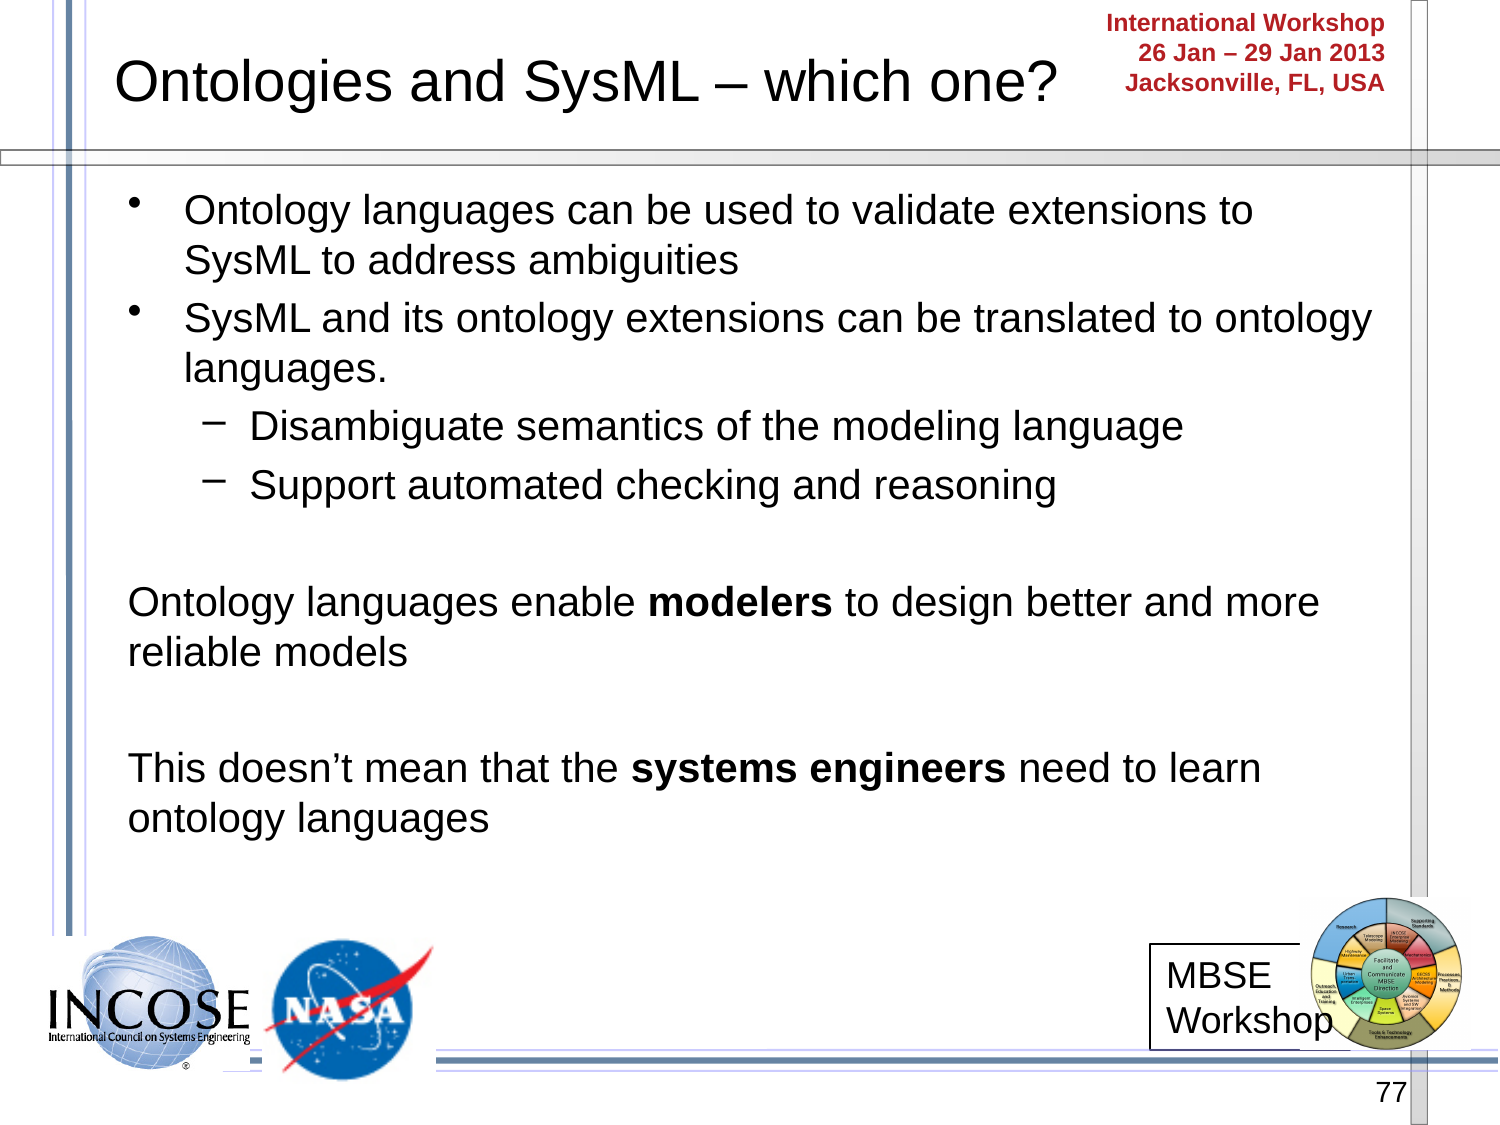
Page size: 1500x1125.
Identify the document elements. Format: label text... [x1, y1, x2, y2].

picture [48, 936, 250, 1071]
title Ontologies and SysML – which one? [75, 0, 1100, 157]
slide_number 77 [1072, 1065, 1423, 1125]
picture [262, 937, 436, 1084]
list Ontology languages can be used to validate extensions to SysML to address ambiguities SysML and its ontology extensions can be translated to ontology languages. Disambiguate semantics of the modeling language Support automated checking and reasoning Ontology languages enable modelers to design better and more reliable models This doesn’t mean that the systems engineers need to learn ontology languages [112, 174, 1400, 975]
